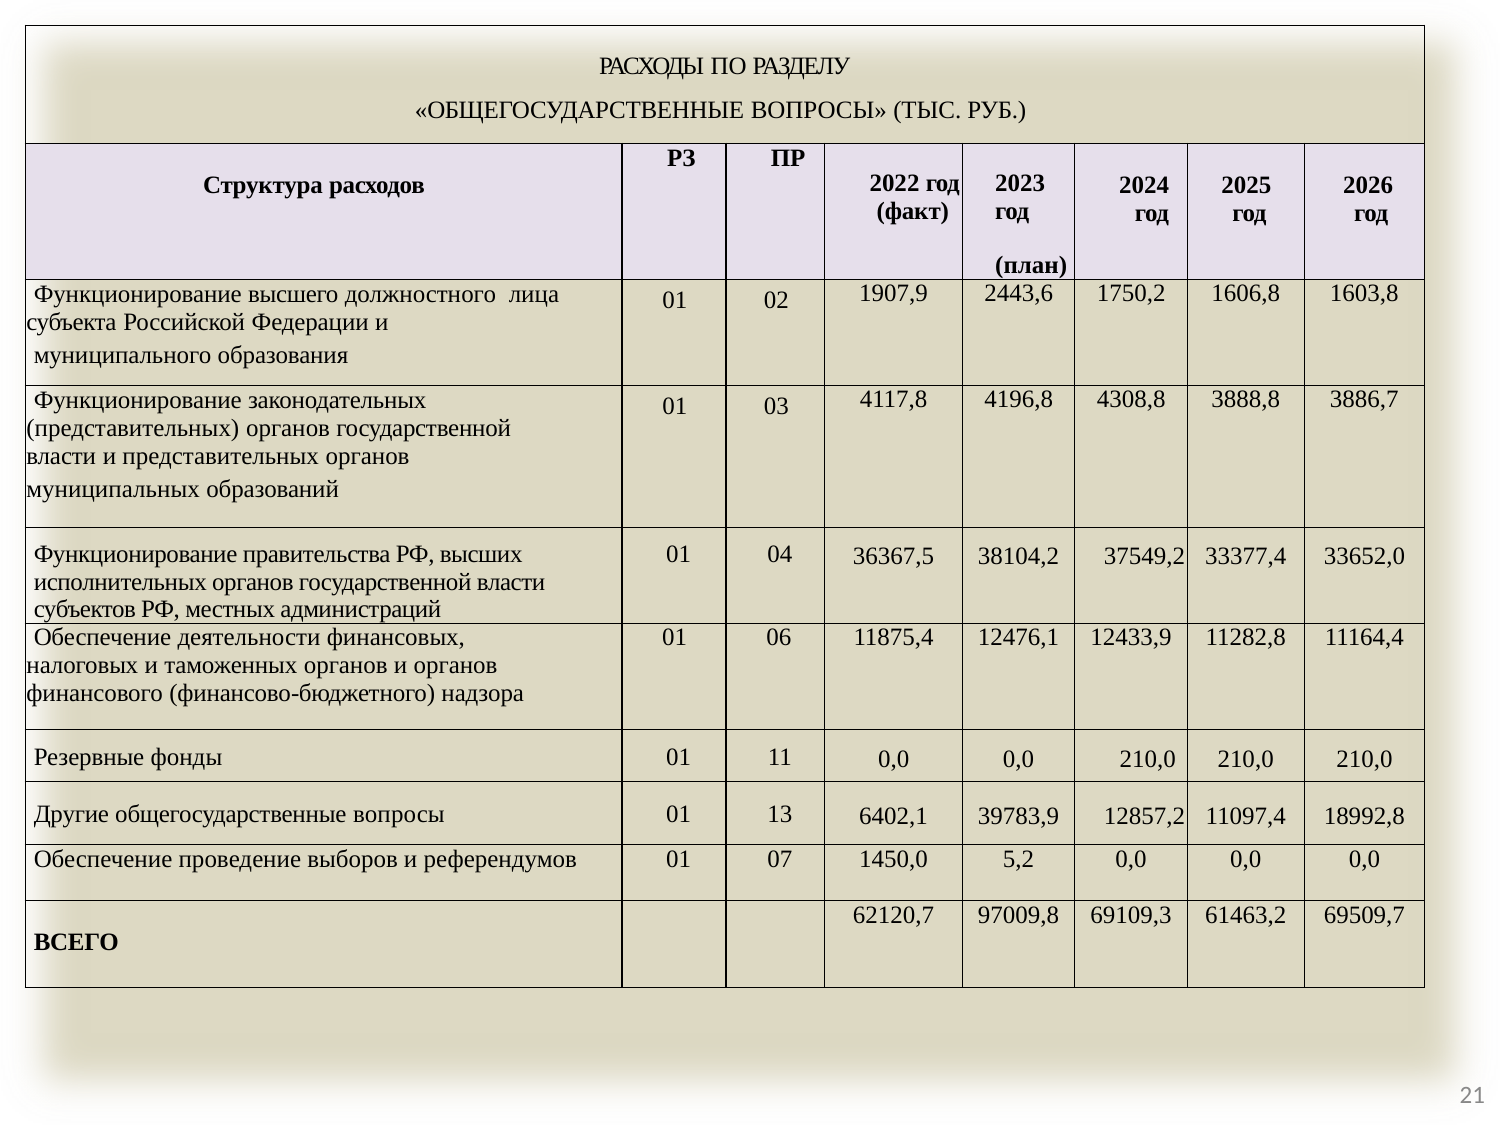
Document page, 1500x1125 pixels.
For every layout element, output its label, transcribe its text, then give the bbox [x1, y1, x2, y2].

table_cell 0,0 [963, 730, 1074, 781]
table_cell 11282,8 [1188, 624, 1304, 729]
table_cell 38104,2 [963, 528, 1074, 623]
table_cell 33377,4 [1188, 528, 1304, 623]
table_cell 33652,0 [1305, 528, 1424, 623]
table_cell 4308,8 [1075, 386, 1187, 527]
table_cell [623, 901, 725, 987]
table_cell 2022 год (факт) [825, 144, 962, 279]
table_cell 12857,2 [1075, 782, 1187, 844]
table_cell 07 [727, 845, 824, 900]
table_cell 2023 год (план) [963, 144, 1074, 279]
table_cell 01 [623, 730, 725, 781]
table_cell 61463,2 [1188, 901, 1304, 987]
table_cell 13 [727, 782, 824, 844]
table_cell 69109,3 [1075, 901, 1187, 987]
table_cell Функционирование высшего должностного лица субъекта Российской Федерации и муниципального образования [26, 280, 621, 385]
table_cell 12476,1 [963, 624, 1074, 729]
table_cell 1603,8 [1305, 280, 1424, 385]
table_cell 04 [727, 528, 824, 623]
table_cell Обеспечение проведение выборов и референдумов [26, 845, 621, 900]
table_cell 1450,0 [825, 845, 962, 900]
table_cell Резервные фонды [26, 730, 621, 781]
table_cell 2443,6 [963, 280, 1074, 385]
table_cell 12433,9 [1075, 624, 1187, 729]
table_cell 4117,8 [825, 386, 962, 527]
table_cell 39783,9 [963, 782, 1074, 844]
table_cell 02 [727, 280, 824, 385]
table_cell 210,0 [1075, 730, 1187, 781]
table_cell 06 [727, 624, 824, 729]
table_cell 69509,7 [1305, 901, 1424, 987]
table_cell 62120,7 [825, 901, 962, 987]
table_cell 11164,4 [1305, 624, 1424, 729]
table_cell 2024 год [1075, 144, 1187, 279]
slide_number 21 [1453, 1082, 1494, 1125]
table_cell 01 [623, 624, 725, 729]
table_cell 01 [623, 782, 725, 844]
table_cell 210,0 [1188, 730, 1304, 781]
table_cell 97009,8 [963, 901, 1074, 987]
table_cell 36367,5 [825, 528, 962, 623]
table_cell 01 [623, 386, 725, 527]
table_cell 1606,8 [1188, 280, 1304, 385]
table_header РАСХОДЫ ПО РАЗДЕЛУ «ОБЩЕГОСУДАРСТВЕННЫЕ ВОПРОСЫ» (ТЫС. РУБ.) [26, 26, 1424, 143]
table_cell 01 [623, 845, 725, 900]
table_cell 18992,8 [1305, 782, 1424, 844]
table_cell ПР [727, 144, 824, 279]
table_cell 3886,7 [1305, 386, 1424, 527]
table_cell 37549,2 [1075, 528, 1187, 623]
table_cell 3888,8 [1188, 386, 1304, 527]
table_cell 11097,4 [1188, 782, 1304, 844]
table_cell Функционирование правительства РФ, высших исполнительных органов государственной власти субъектов РФ, местных администраций [26, 528, 621, 623]
table_cell 11875,4 [825, 624, 962, 729]
table_cell [727, 901, 824, 987]
table_cell 6402,1 [825, 782, 962, 844]
table_cell 4196,8 [963, 386, 1074, 527]
table_cell 2026 год [1305, 144, 1424, 279]
table_cell Другие общегосударственные вопросы [26, 782, 621, 844]
table_cell 03 [727, 386, 824, 527]
picture [0, 0, 1500, 1125]
table_cell РЗ [623, 144, 725, 279]
table_cell 0,0 [1305, 845, 1424, 900]
table_cell Функционирование законодательных (представительных) органов государственной власти и представительных органов муниципальных образований [26, 386, 621, 527]
table_cell 1907,9 [825, 280, 962, 385]
table_cell 01 [623, 528, 725, 623]
table_cell 210,0 [1305, 730, 1424, 781]
table_cell 0,0 [825, 730, 962, 781]
table_cell ВСЕГО [26, 901, 621, 987]
table_cell Структура расходов [26, 144, 621, 279]
table_cell 01 [623, 280, 725, 385]
table_cell 11 [727, 730, 824, 781]
table_cell 5,2 [963, 845, 1074, 900]
table_cell 1750,2 [1075, 280, 1187, 385]
table_cell 0,0 [1075, 845, 1187, 900]
table_cell 2025 год [1188, 144, 1304, 279]
table_cell Обеспечение деятельности финансовых, налоговых и таможенных органов и органов финансового (финансово-бюджетного) надзора [26, 624, 621, 729]
table_cell 0,0 [1188, 845, 1304, 900]
